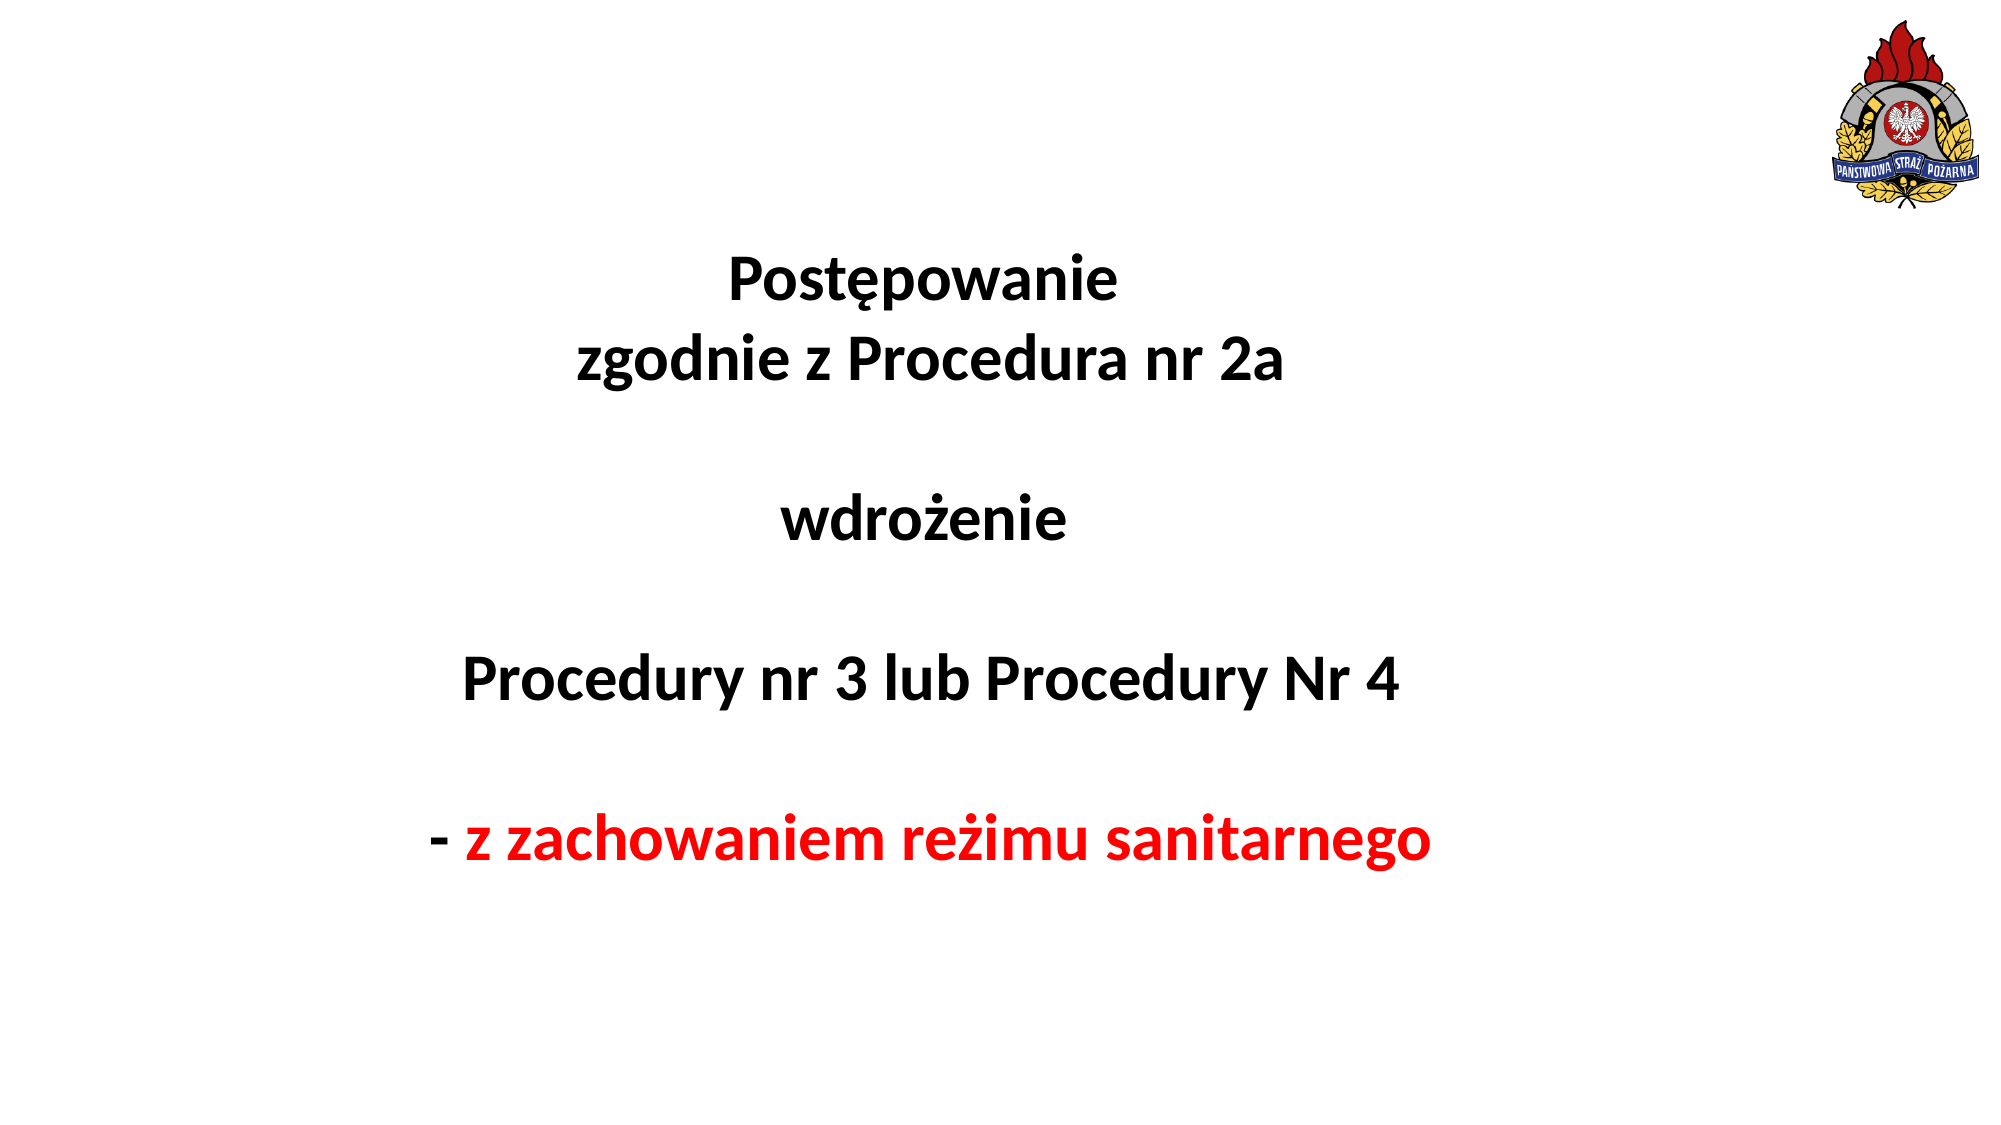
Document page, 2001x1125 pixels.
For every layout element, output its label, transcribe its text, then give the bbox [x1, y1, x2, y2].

text_box Postępowanie zgodnie z Procedura nr 2a wdrożenie Procedury nr 3 lub Procedury Nr 4 - z zachowaniem reżimu sanitarnego [229, 226, 1634, 882]
picture [1832, 20, 1979, 209]
